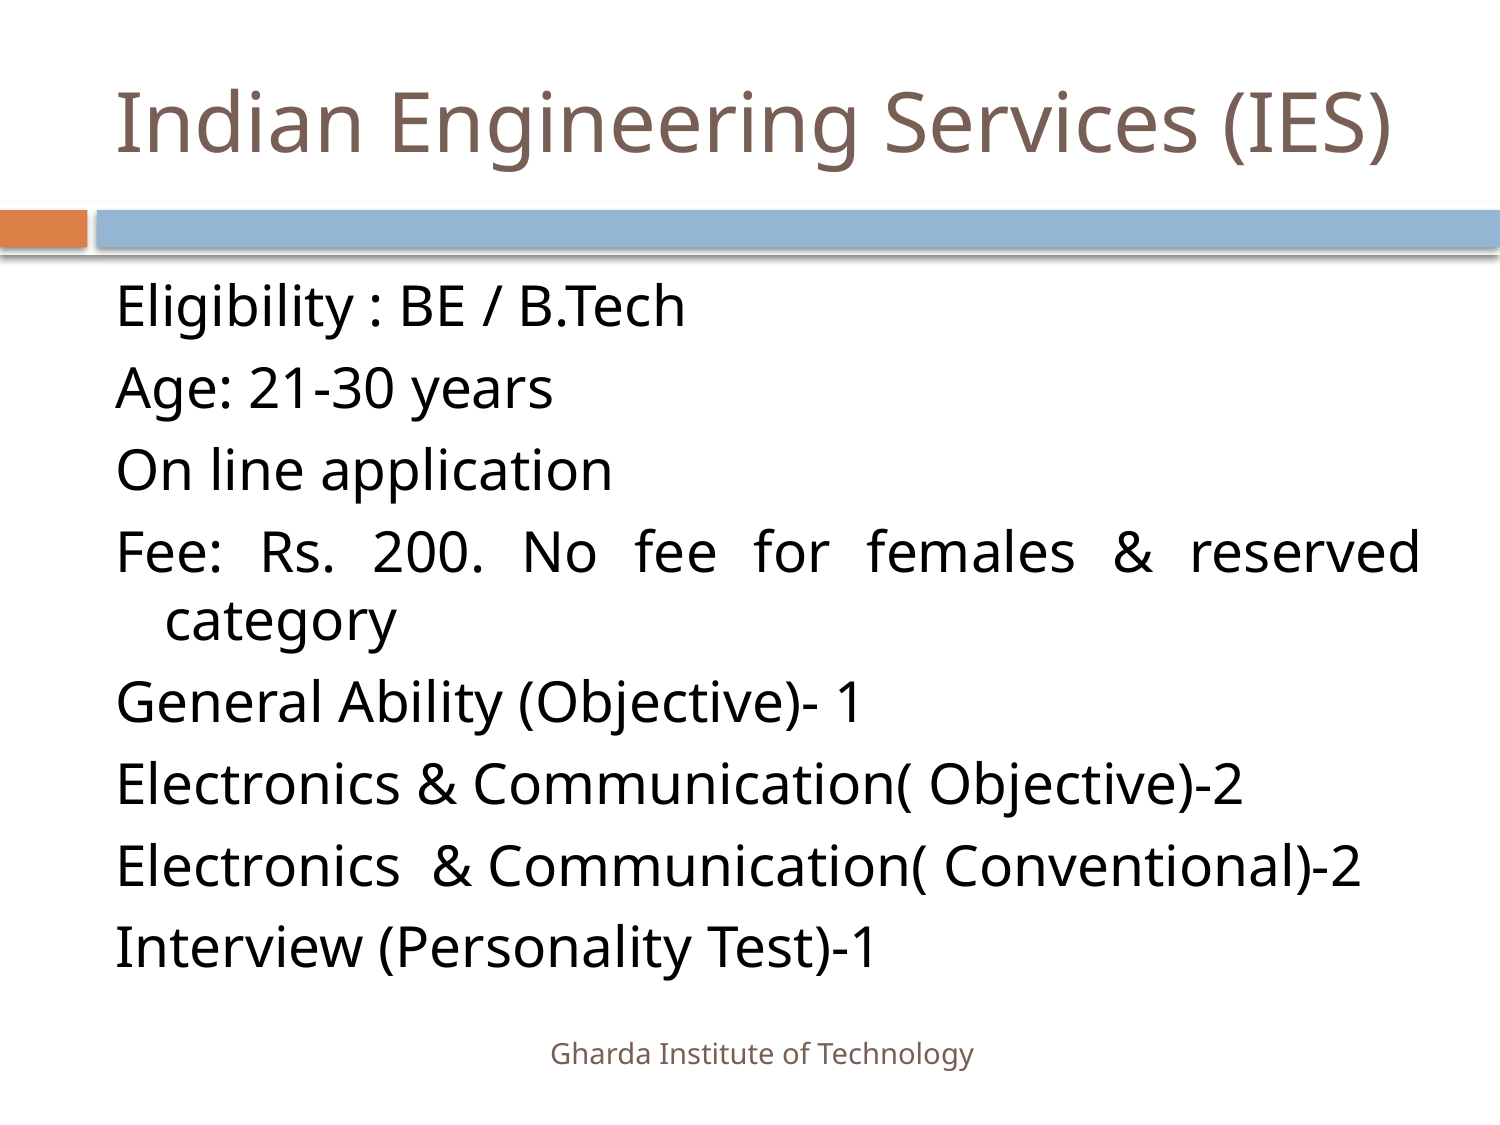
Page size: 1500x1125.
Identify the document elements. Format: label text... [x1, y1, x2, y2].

footer Gharda Institute of Technology [99, 1024, 990, 1085]
list Eligibility : BE / B.Tech Age: 21-30 years On line application Fee: Rs. 200. No fee for females & reserved category General Ability (Objective)- 1 Electronics & Communication( Objective)-2 Electronics & Communication( Conventional)-2 Interview (Personality Test)-1 [100, 262, 1438, 1000]
title Indian Engineering Services (IES) [100, 37, 1438, 200]
